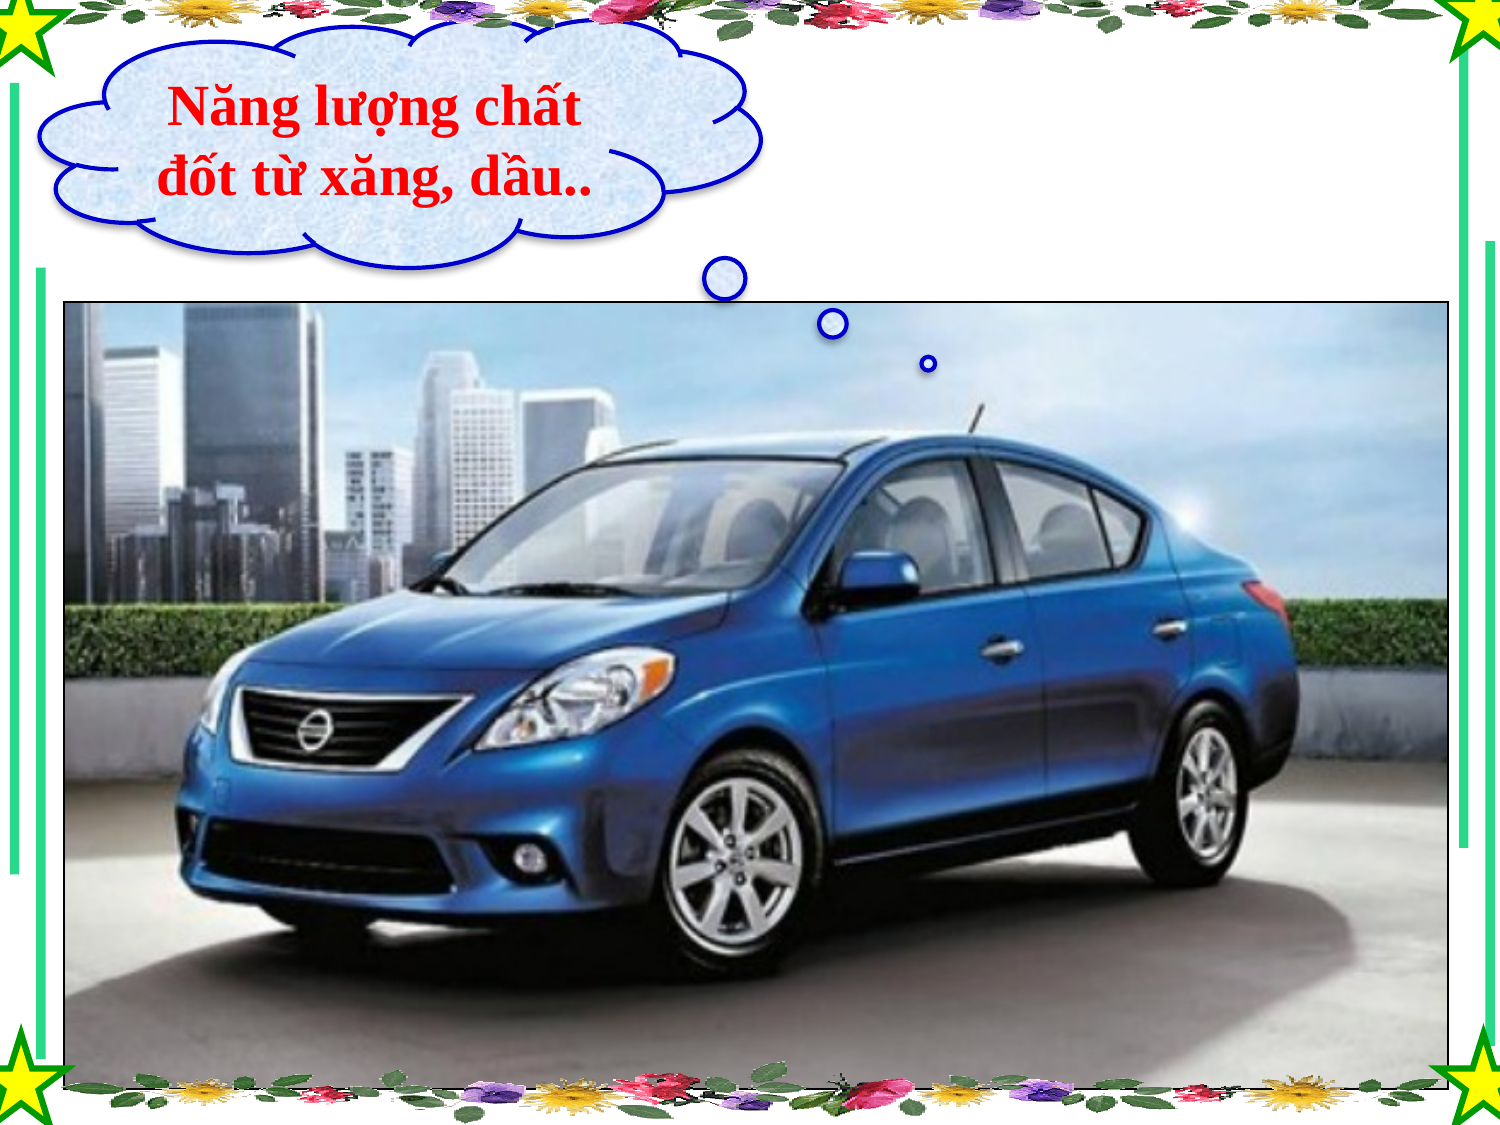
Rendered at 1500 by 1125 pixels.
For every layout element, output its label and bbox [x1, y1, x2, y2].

text_box [0, 0, 1500, 1125]
